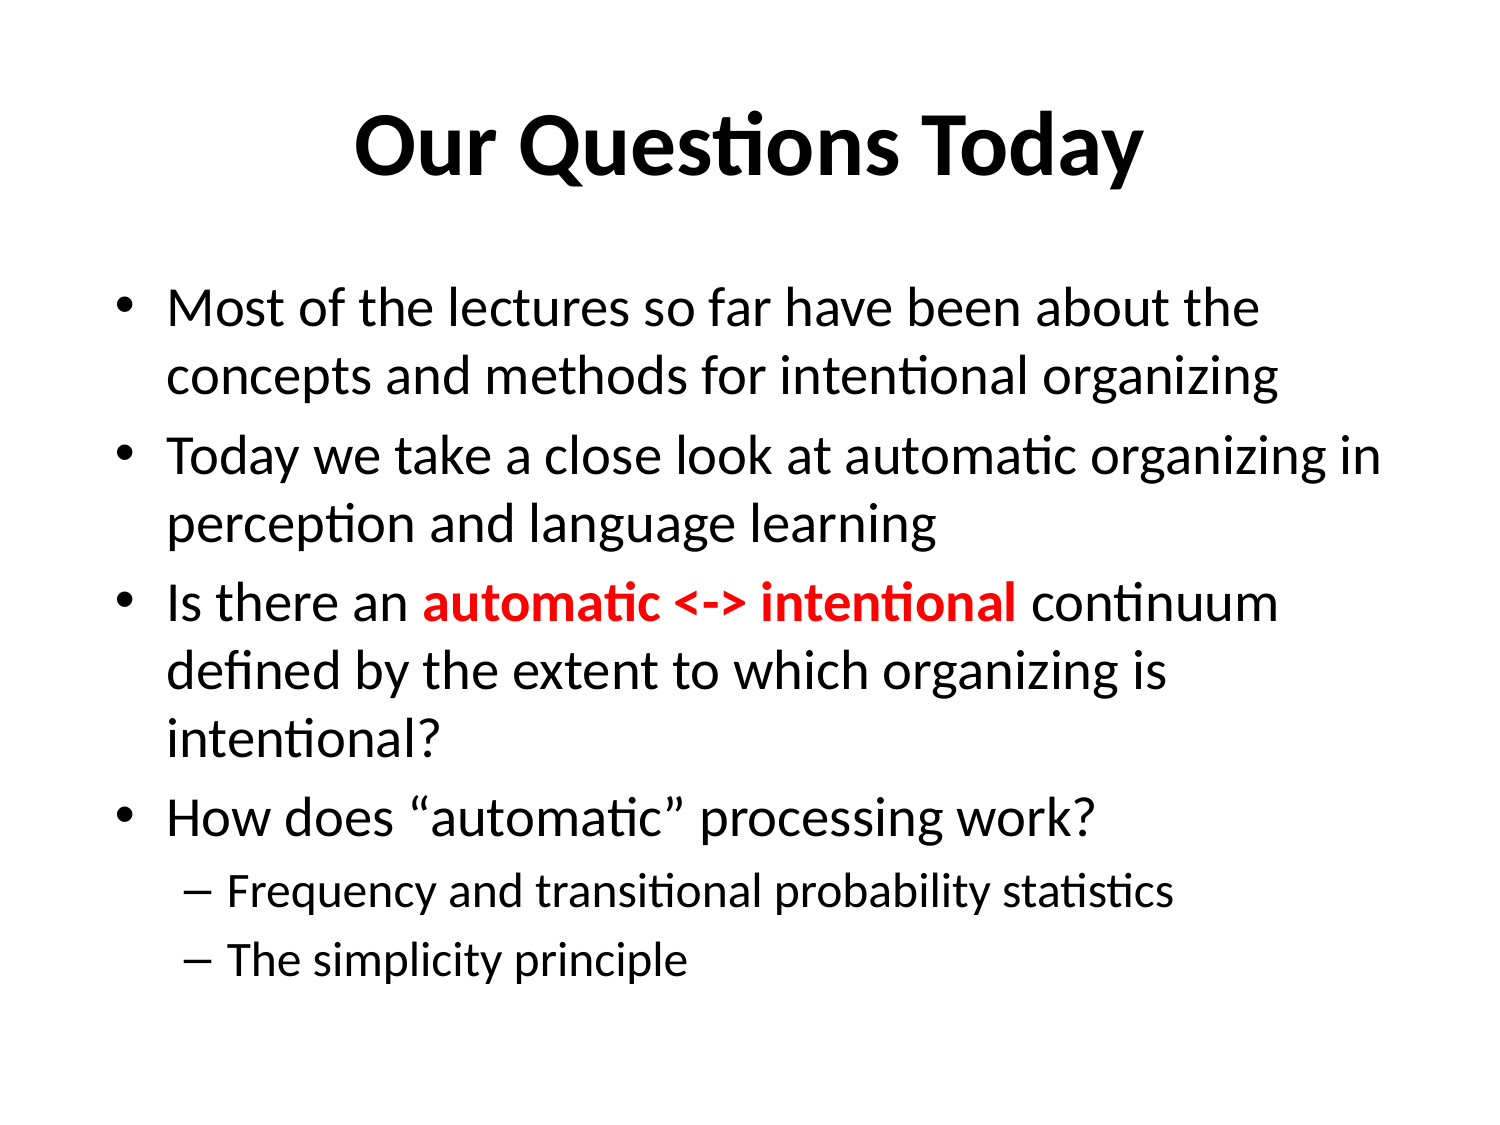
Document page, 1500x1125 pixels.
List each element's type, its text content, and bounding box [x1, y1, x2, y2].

list Most of the lectures so far have been about the concepts and methods for intentional organizing Today we take a close look at automatic organizing in perception and language learning Is there an automatic <-> intentional continuum defined by the extent to which organizing is intentional? How does “automatic” processing work? Frequency and transitional probability statistics The simplicity principle [99, 262, 1450, 1005]
title Our Questions Today [75, 45, 1425, 233]
